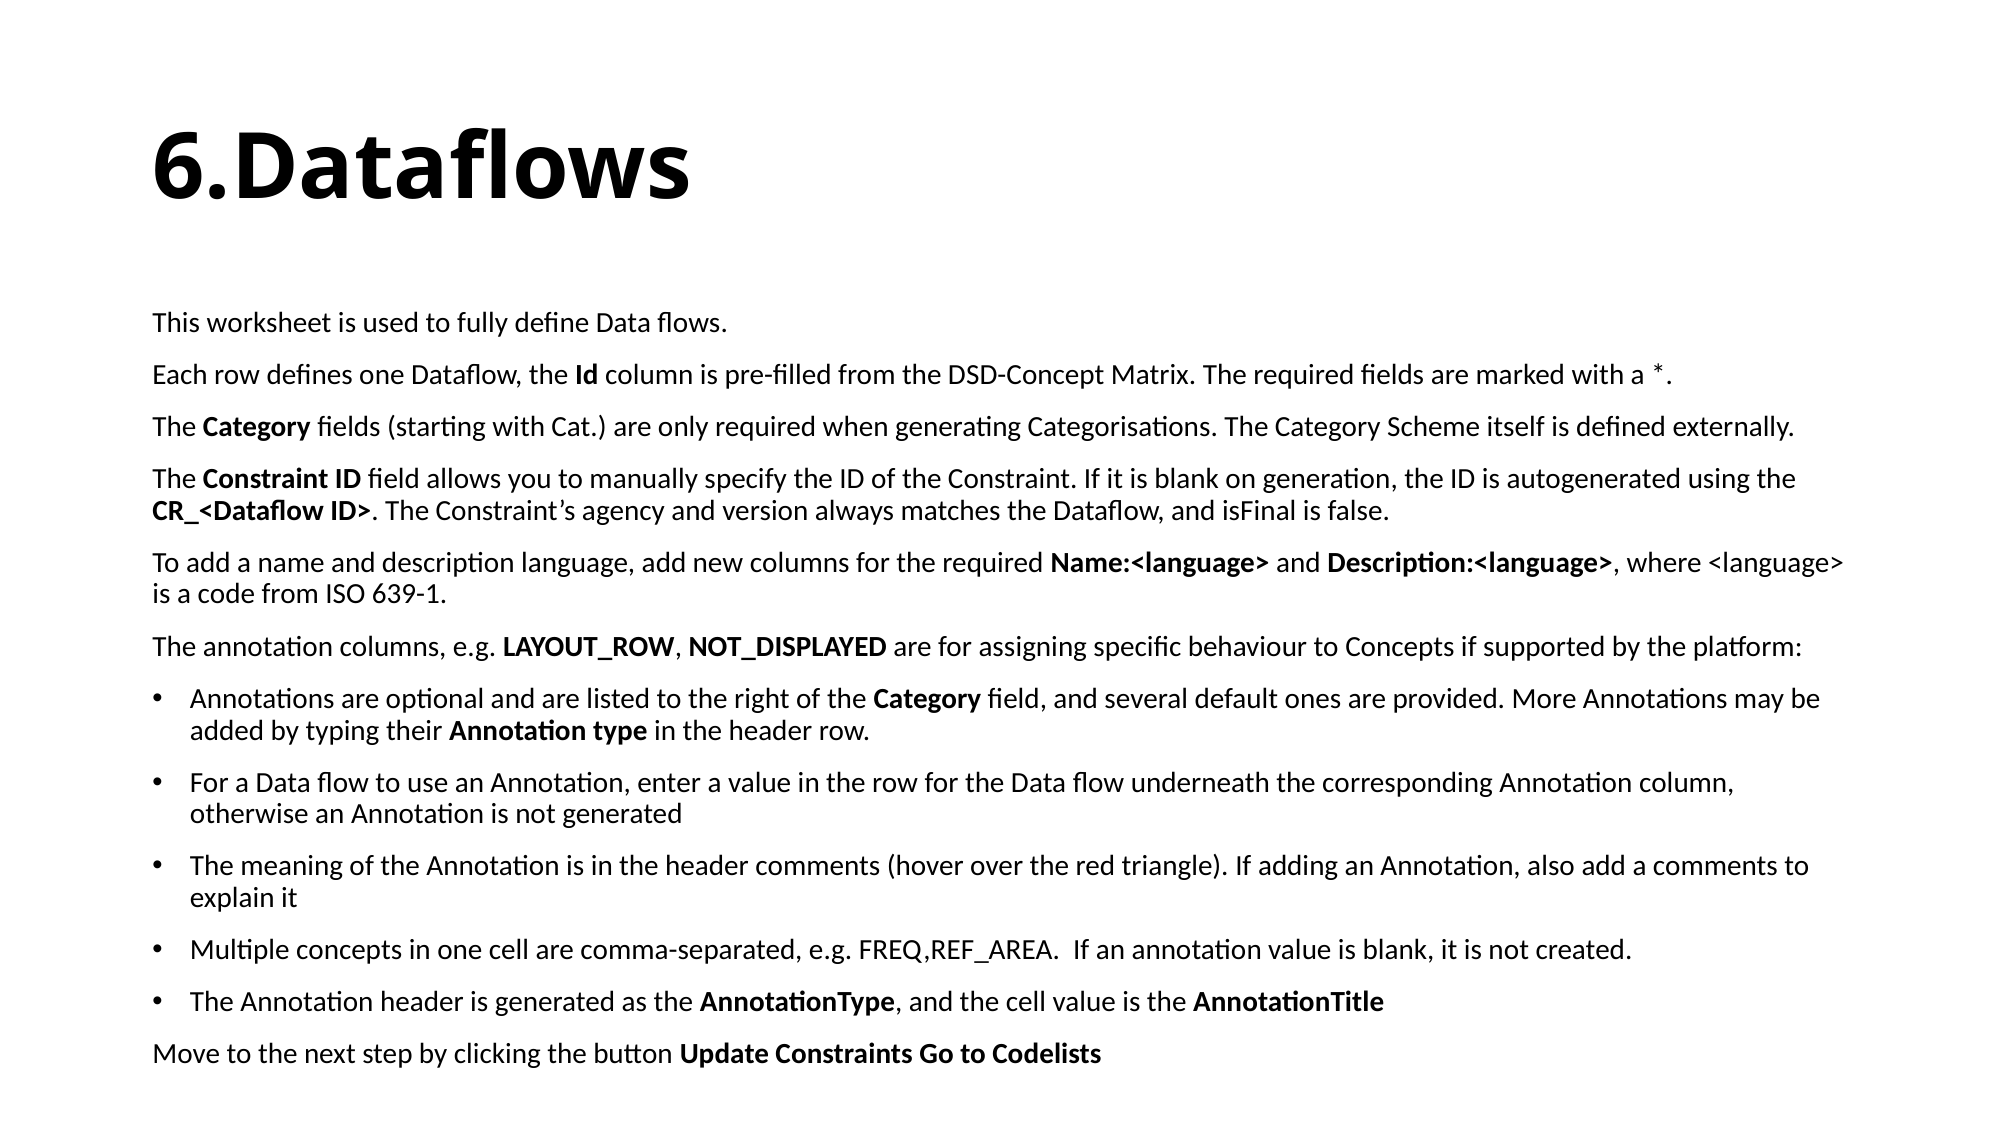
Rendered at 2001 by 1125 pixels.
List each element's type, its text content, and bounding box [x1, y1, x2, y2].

title 6.Dataflows [137, 59, 1863, 278]
list This worksheet is used to fully define Data flows. Each row defines one Dataflow, the Id column is pre-filled from the DSD-Concept Matrix. The required fields are marked with a *. The Category fields (starting with Cat.) are only required when generating Categorisations. The Category Scheme itself is defined externally. The Constraint ID field allows you to manually specify the ID of the Constraint. If it is blank on generation, the ID is autogenerated using the CR_<Dataflow ID>. The Constraint’s agency and version always matches the Dataflow, and isFinal is false. To add a name and description language, add new columns for the required Name:<language> and Description:<language>, where <language> is a code from ISO 639-1. The annotation columns, e.g. LAYOUT_ROW, NOT_DISPLAYED are for assigning specific behaviour to Concepts if supported by the platform: Annotations are optional and are listed to the right of the Category field, and several default ones are provided. More Annotations may be added by typing their Annotation type in the header row. For a Data flow to use an Annotation, enter a value in the row for the Data flow underneath the corresponding Annotation column, otherwise an Annotation is not generated The meaning of the Annotation is in the header comments (hover over the red triangle). If adding an Annotation, also add a comments to explain it Multiple concepts in one cell are comma-separated, e.g. FREQ,REF_AREA. If an annotation value is blank, it is not created. The Annotation header is generated as the AnnotationType, and the cell value is the AnnotationTitle Move to the next step by clicking the button Update Constraints Go to Codelists [137, 299, 1863, 1014]
